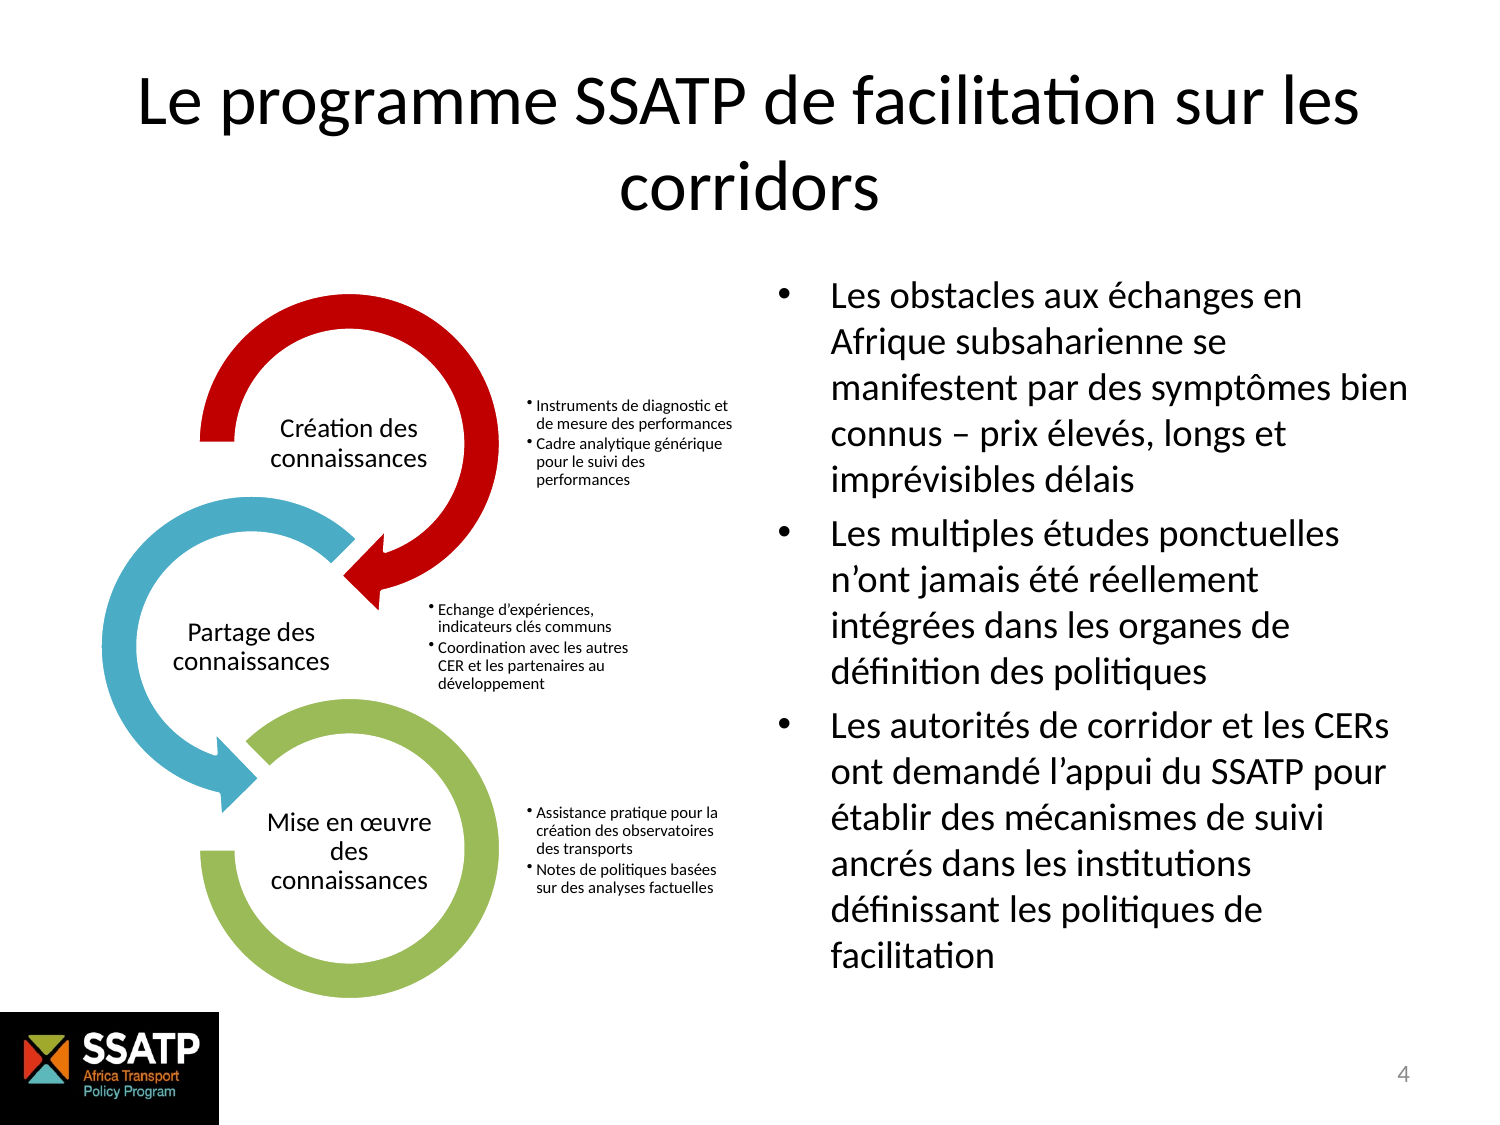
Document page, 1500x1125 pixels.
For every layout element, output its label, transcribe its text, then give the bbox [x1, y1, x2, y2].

slide_number 4 [1074, 1042, 1425, 1103]
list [74, 262, 738, 1006]
picture [0, 1012, 219, 1125]
list Les obstacles aux échanges en Afrique subsaharienne se manifestent par des symptômes bien connus – prix élevés, longs et imprévisibles délais Les multiples études ponctuelles n’ont jamais été réellement intégrées dans les organes de définition des politiques Les autorités de corridor et les CERs ont demandé l’appui du SSATP pour établir des mécanismes de suivi ancrés dans les institutions définissant les politiques de facilitation [762, 262, 1425, 1005]
title Le programme SSATP de facilitation sur les corridors [75, 45, 1425, 233]
